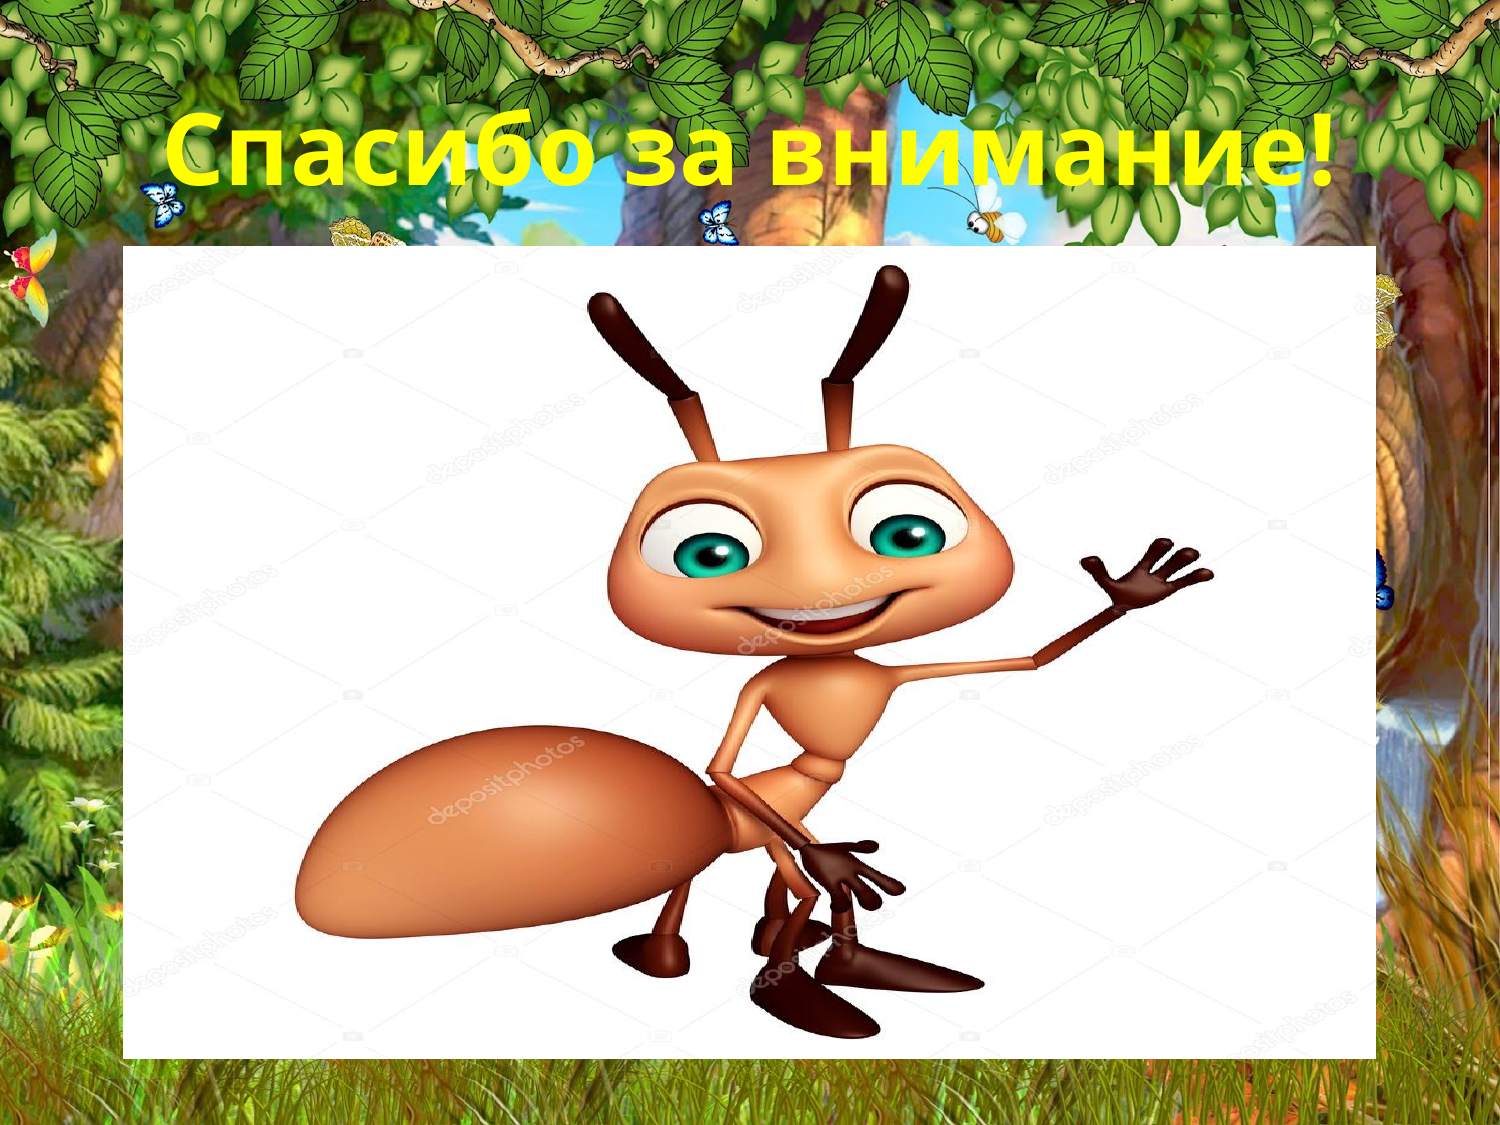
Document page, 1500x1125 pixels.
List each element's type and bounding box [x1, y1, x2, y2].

list [123, 245, 1377, 1059]
picture [0, 0, 1500, 1125]
